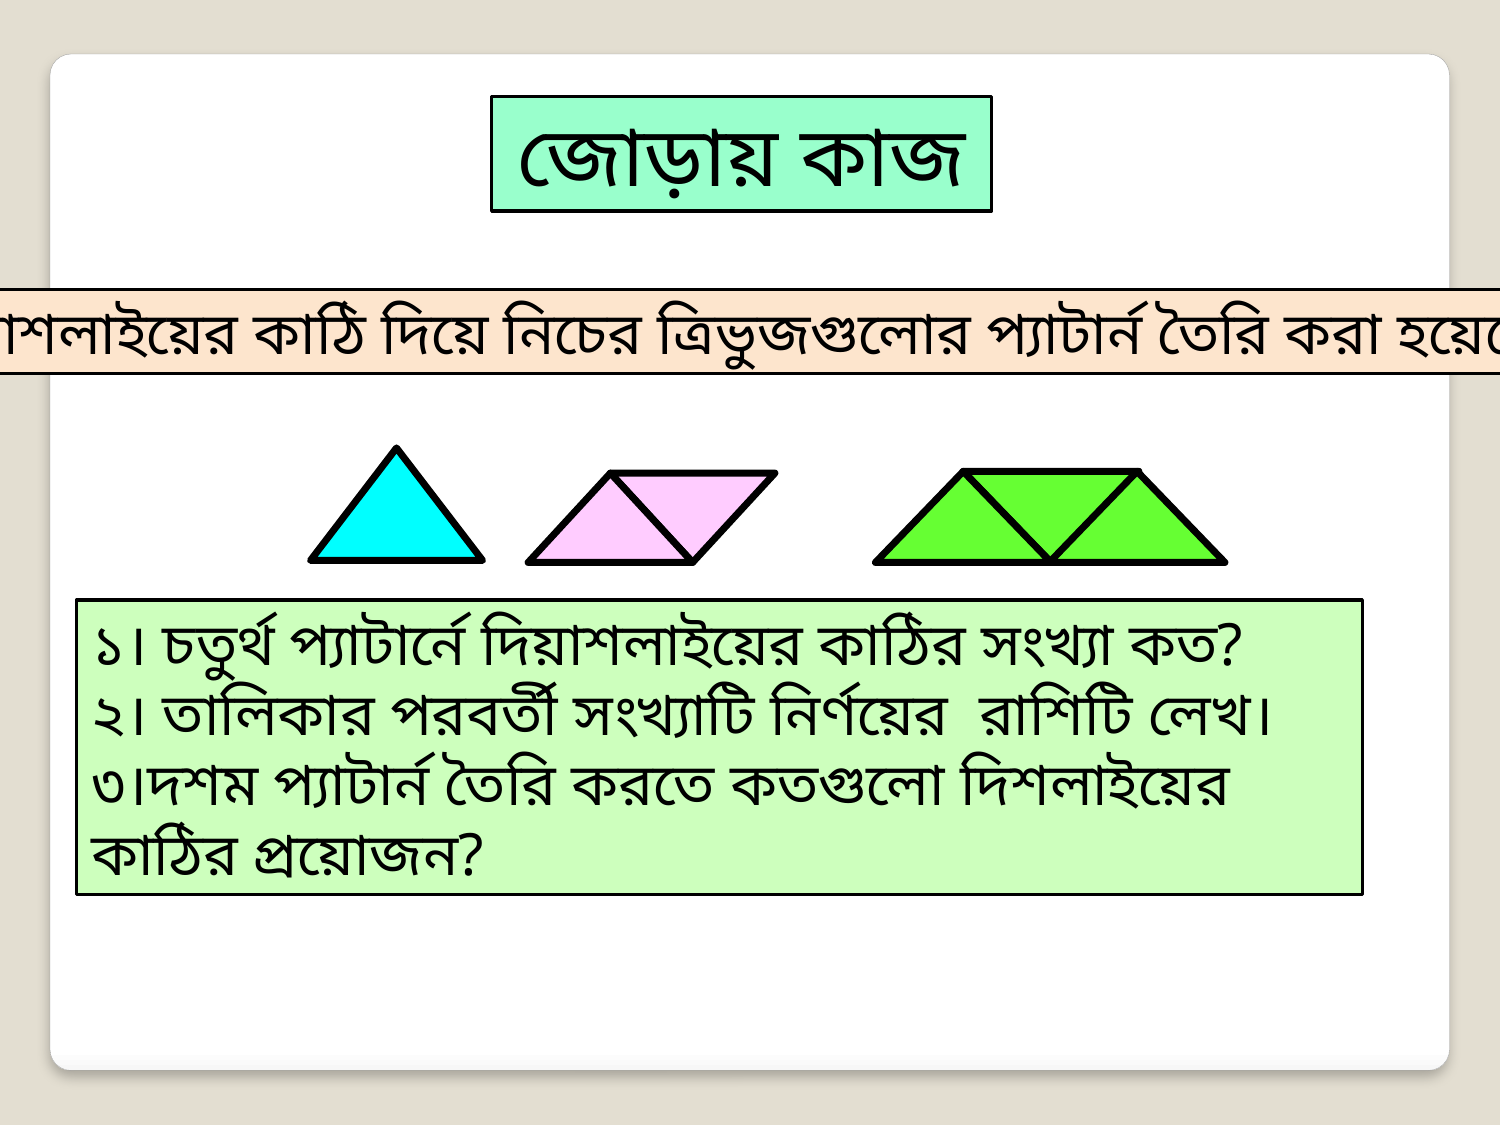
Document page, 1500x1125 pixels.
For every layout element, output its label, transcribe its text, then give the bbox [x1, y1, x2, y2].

text_box দিয়াশলাইয়ের কাঠি দিয়ে নিচের ত্রিভুজগুলোর প্যাটার্ন তৈরি করা হয়েছে। [0, 289, 1500, 374]
text_box ১। চতুর্থ প্যাটার্নে দিয়াশলাইয়ের কাঠির সংখ্যা কত? ২। তালিকার পরবর্তী সংখ্যাটি নির্ণয়ের রাশিটি লেখ। ৩।দশম প্যাটার্ন তৈরি করতে কতগুলো দিশলাইয়ের কাঠির প্রয়োজন? [76, 599, 1363, 895]
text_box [875, 471, 1226, 563]
text_box জোড়ায় কাজ [491, 96, 992, 211]
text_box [527, 472, 776, 563]
text_box [307, 444, 486, 564]
